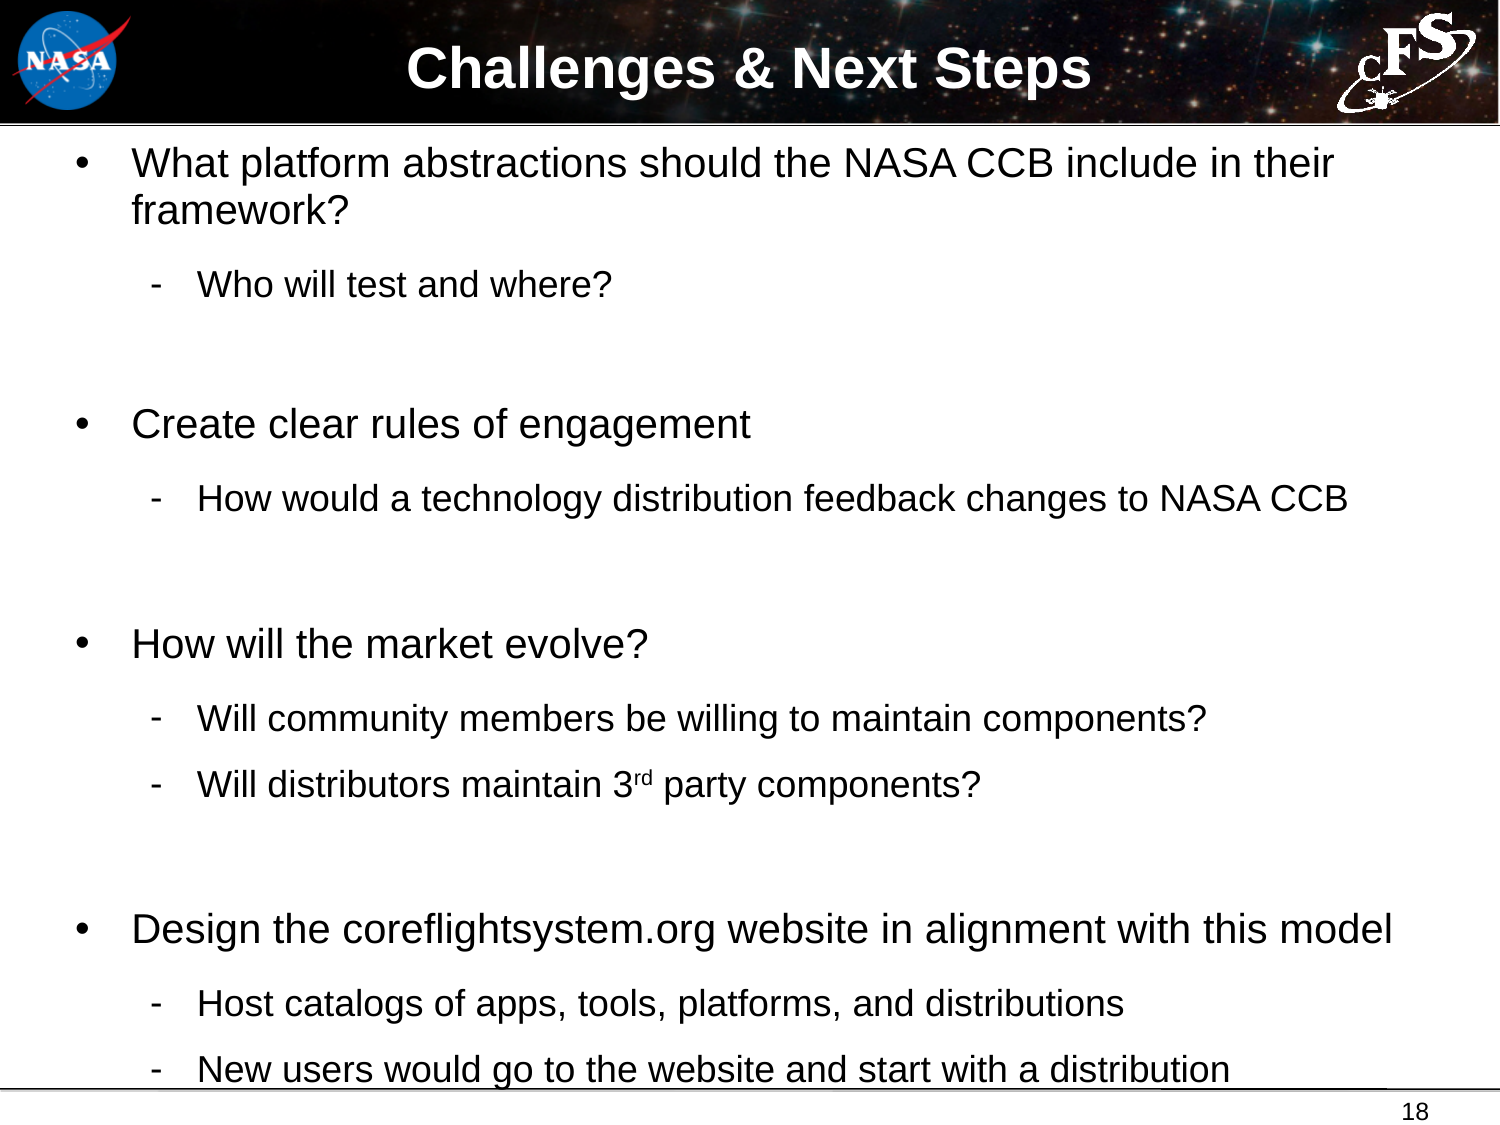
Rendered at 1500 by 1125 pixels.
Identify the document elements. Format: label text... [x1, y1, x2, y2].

title Challenges & Next Steps [75, 0, 1425, 137]
picture [1425, 0, 1500, 125]
picture [0, 0, 75, 125]
list What platform abstractions should the NASA CCB include in their framework? Who will test and where? Create clear rules of engagement How would a technology distribution feedback changes to NASA CCB How will the market evolve? Will community members be willing to maintain components? Will distributors maintain 3rd party components? Design the coreflightsystem.org website in alignment with this model Host catalogs of apps, tools, platforms, and distributions New users would go to the website and start with a distribution [75, 137, 1425, 1100]
